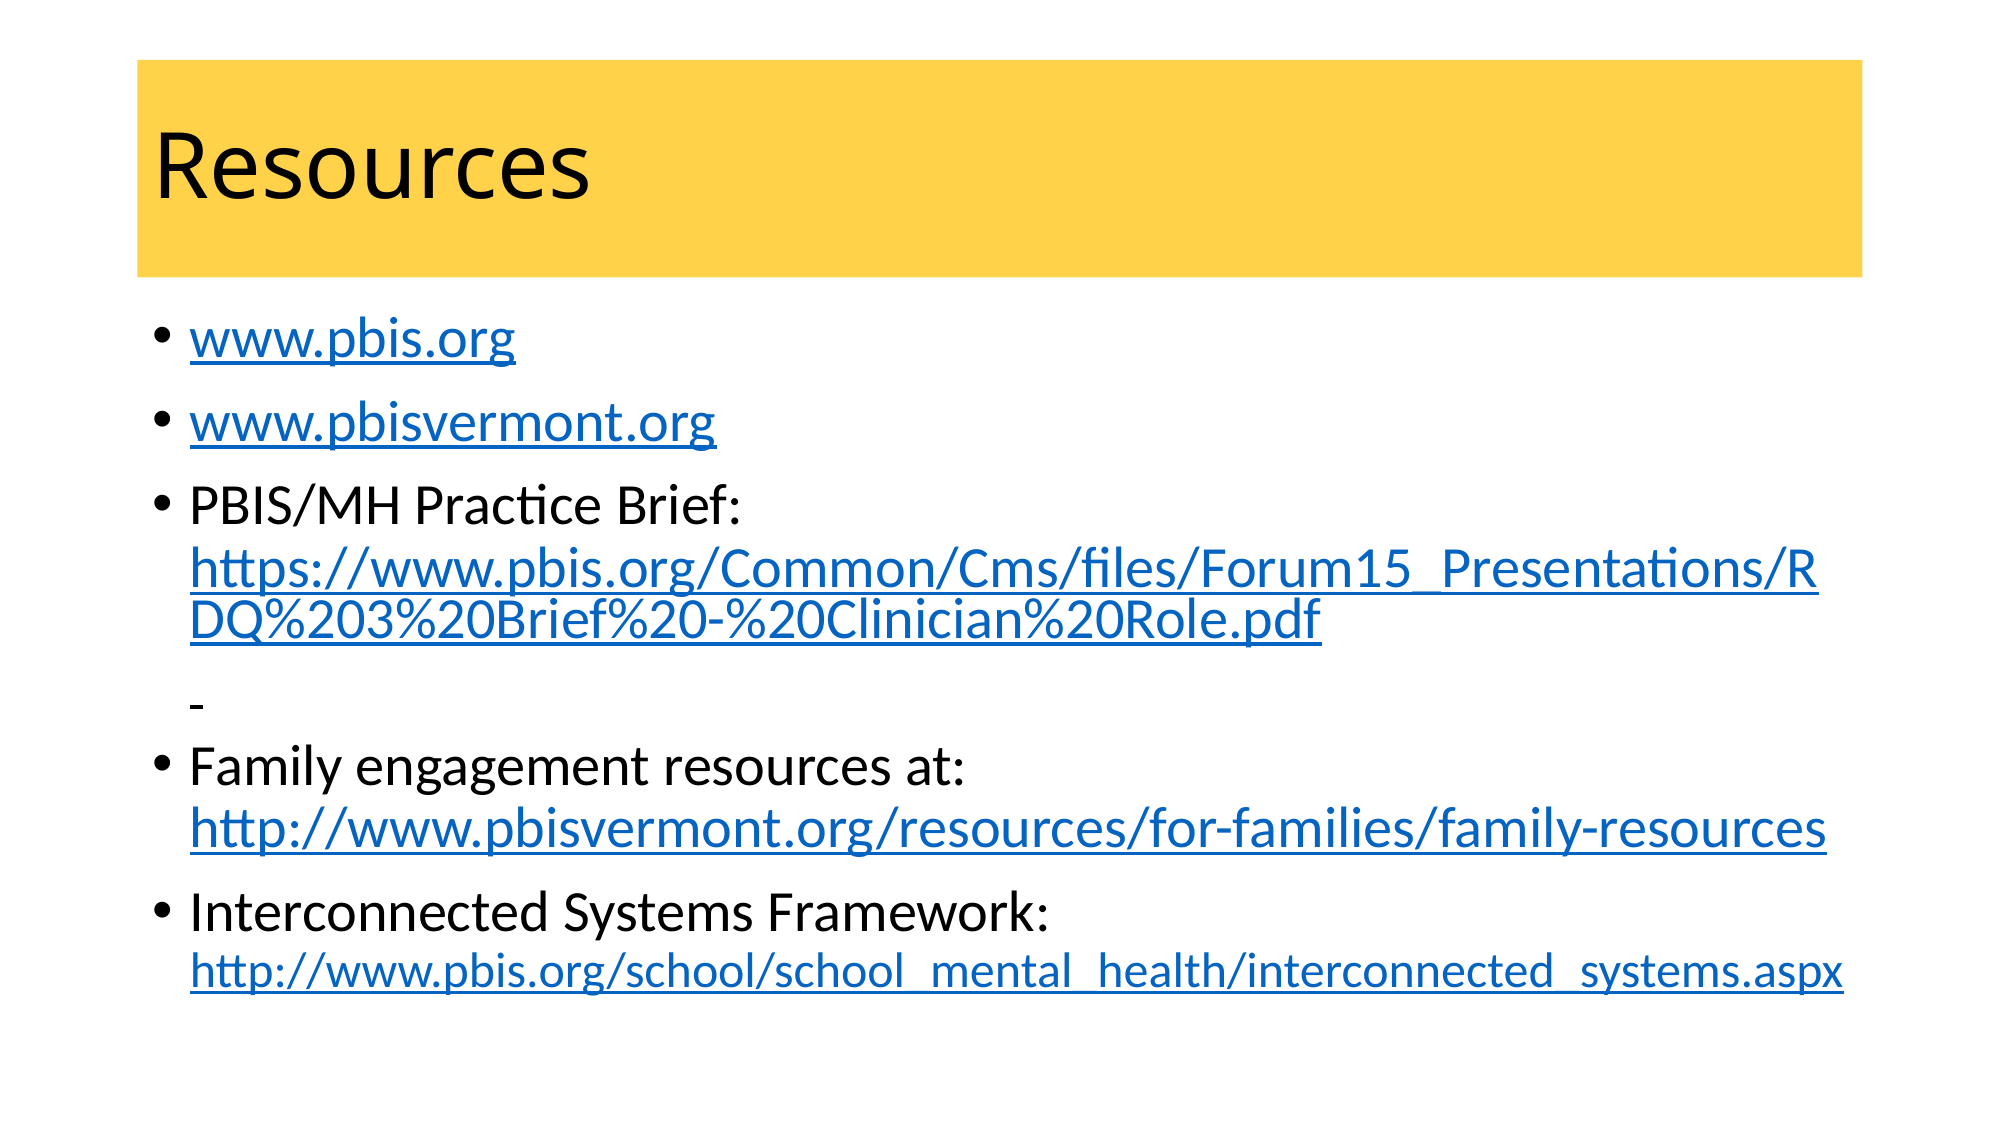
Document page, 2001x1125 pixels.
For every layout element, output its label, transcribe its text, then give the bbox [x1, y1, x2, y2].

title Resources [137, 59, 1863, 278]
list www.pbis.org www.pbisvermont.org PBIS/MH Practice Brief: https://www.pbis.org/Common/Cms/files/Forum15_Presentations/RDQ%203%20Brief%20-%20Clinician%20Role.pdf Family engagement resources at: http://www.pbisvermont.org/resources/for-families/family-resources Interconnected Systems Framework: http://www.pbis.org/school/school_mental_health/interconnected_systems.aspx [137, 299, 1863, 1014]
